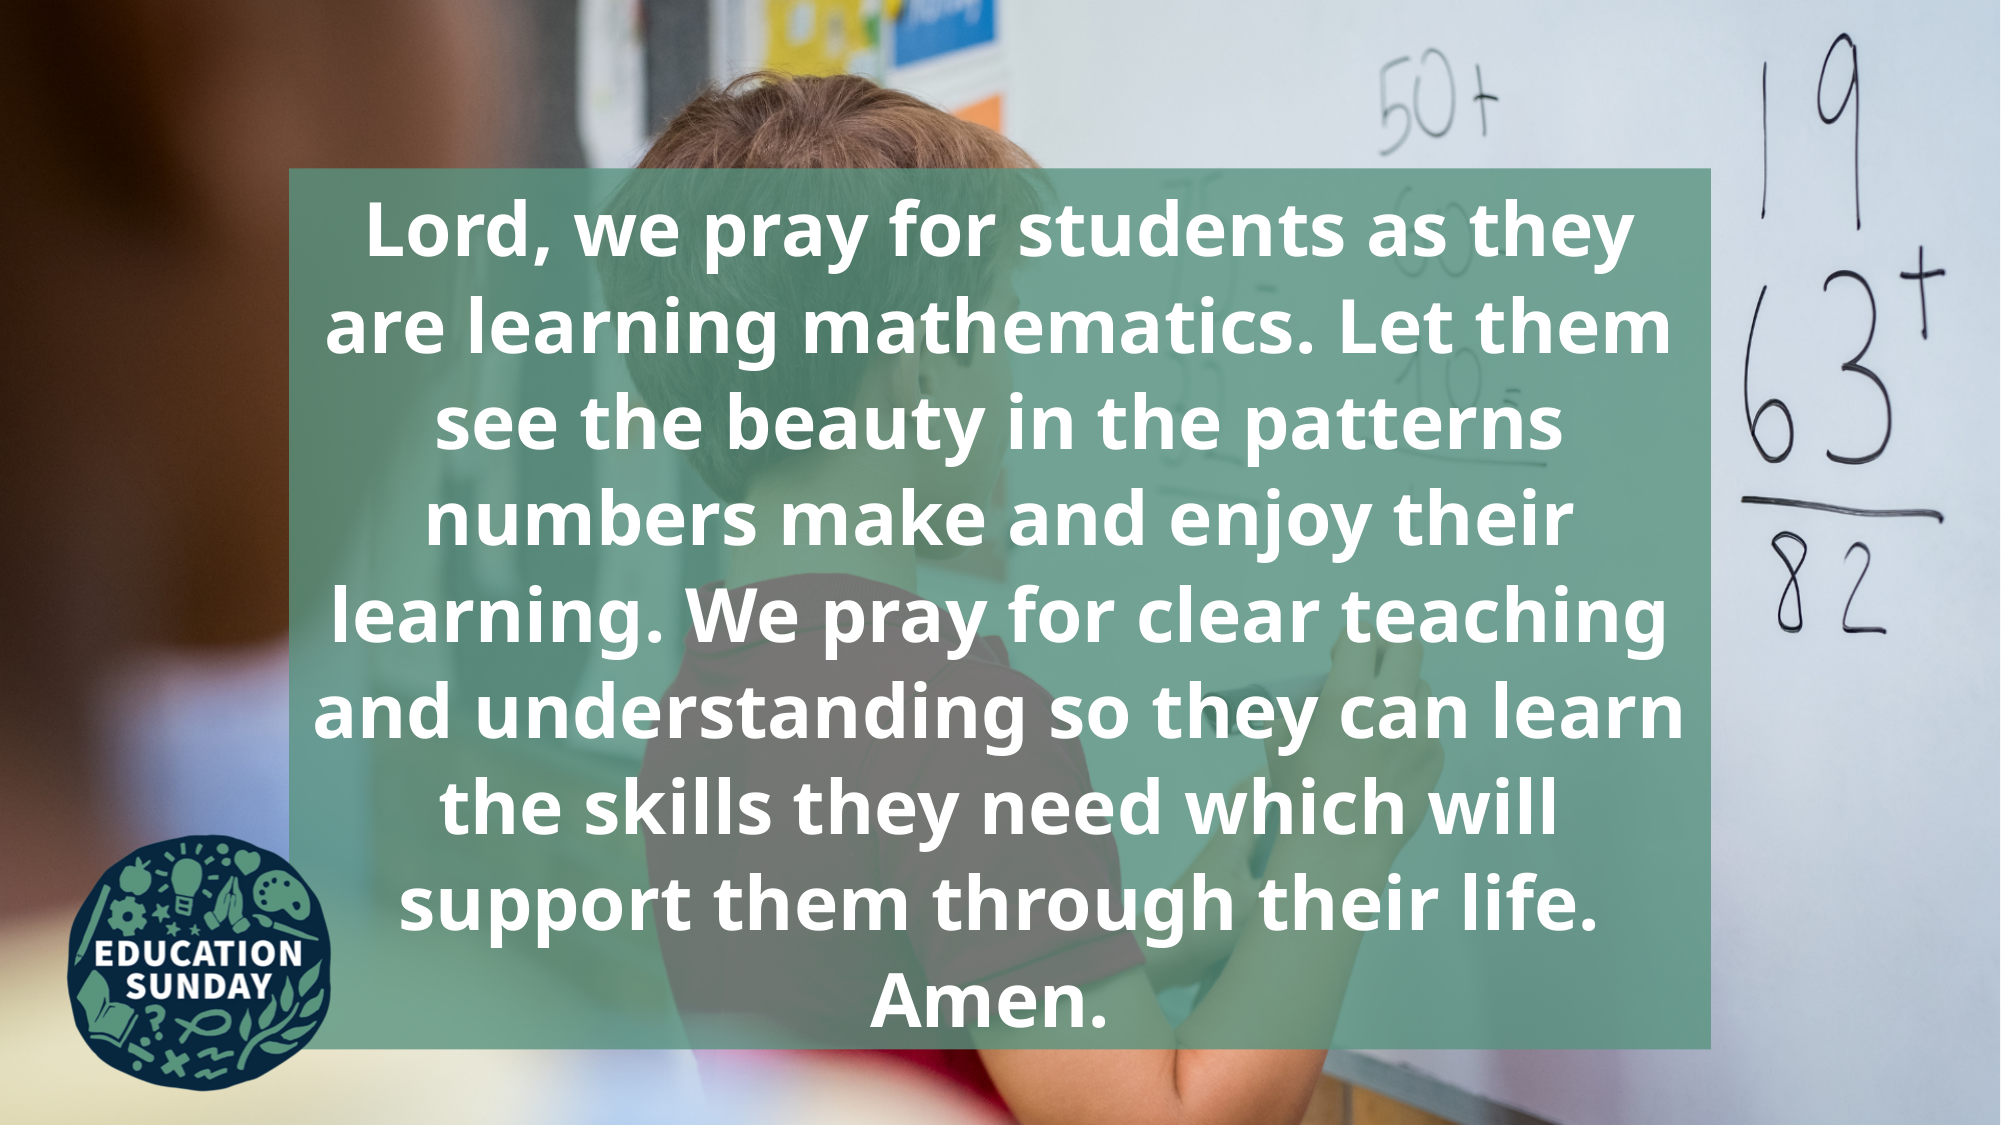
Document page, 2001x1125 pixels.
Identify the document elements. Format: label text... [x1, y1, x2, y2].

picture [0, 0, 2001, 1125]
text_box Lord, we pray for students as they are learning mathematics. Let them see the beauty in the patterns numbers make and enjoy their learning. We pray for clear teaching and understanding so they can learn the skills they need which will support them through their life. Amen. [289, 168, 1711, 1050]
